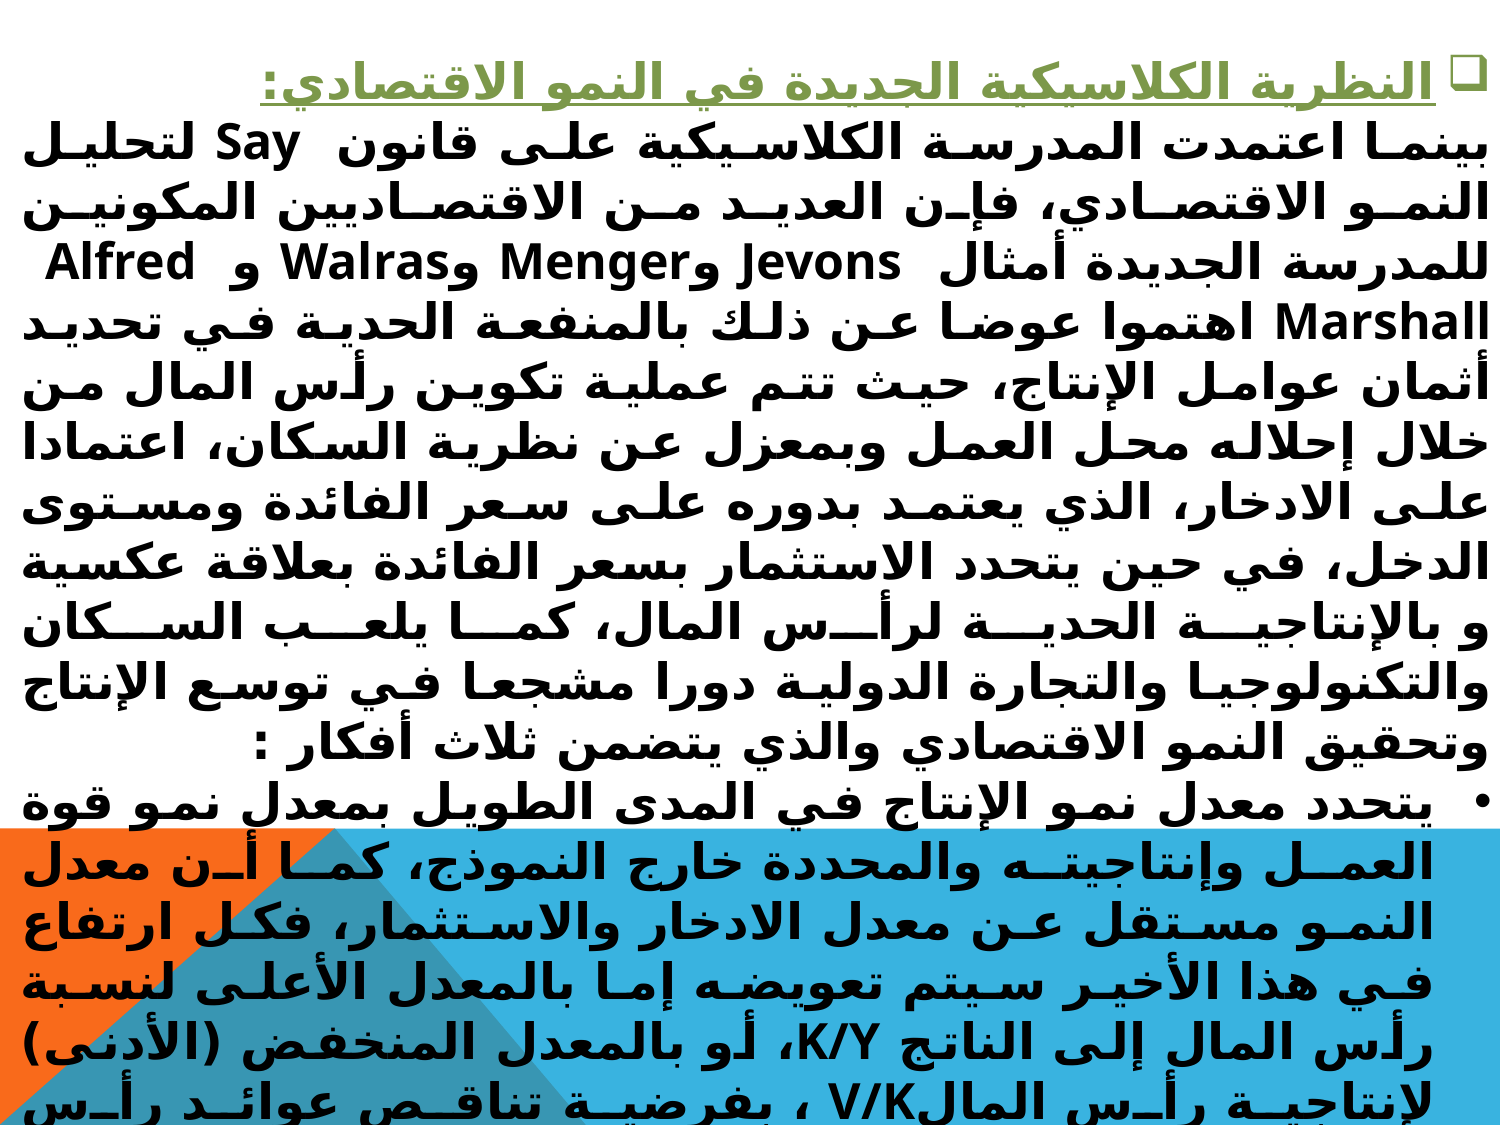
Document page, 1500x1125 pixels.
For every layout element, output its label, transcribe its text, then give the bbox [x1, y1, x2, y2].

text_box النظرية الكلاسيكية الجديدة في النمو الاقتصادي: بينما اعتمدت المدرسة الكلاسيكية على قانون Say لتحليل النمو الاقتصادي، فإن العديد من الاقتصاديين المكونين للمدرسة الجديدة أمثال Jevons وMenger وWalras و Alfred Marshall اهتموا عوضا عن ذلك بالمنفعة الحدية في تحديد أثمان عوامل الإنتاج، حيث تتم عملية تكوين رأس المال من خلال إحلاله محل العمل وبمعزل عن نظرية السكان، اعتمادا على الادخار، الذي يعتمد بدوره على سعر الفائدة ومستوى الدخل، في حين يتحدد الاستثمار بسعر الفائدة بعلاقة عكسية و بالإنتاجية الحدية لرأس المال، كما يلعب السكان والتكنولوجيا والتجارة الدولية دورا مشجعا في توسع الإنتاج وتحقيق النمو الاقتصادي والذي يتضمن ثلاث أفكار : يتحدد معدل نمو الإنتاج في المدى الطويل بمعدل نمو قوة العمل وإنتاجيته والمحددة خارج النموذج، كما أن معدل النمو مستقل عن معدل الادخار والاستثمار، فكل ارتفاع في هذا الأخير سيتم تعويضه إما بالمعدل الأعلى لنسبة رأس المال إلى الناتج K/Y، أو بالمعدل المنخفض (الأدنى) لإنتاجية رأس المالV/K ، بفرضية تناقص عوائد رأس المال؛ معدل نمو دخل الفرد يتغير إيجابا مع معدل الاستثمار والادخار وسلبا مع معدل نمو السكان؛ هناك علاقة سالبة لدى بلدان العالم بين V/K و K/Y بسبب تفضيلات الادخار (دالة الاستهلاك) والتكنولوجيا (دالة الإنتاج)، بحيث أن البلدان الفقيرة التي تملك كميات قليلة من رأس المال تنمو أسرع من البلدان الغنية التي تملك كميات كبيرة منه، وهو الأمر الذي يؤدي إلى تقارب معدلات دخل الفرد ومستويات المعيشة فيما بين بلدان العالم المختلفة. [6, 42, 1500, 1125]
